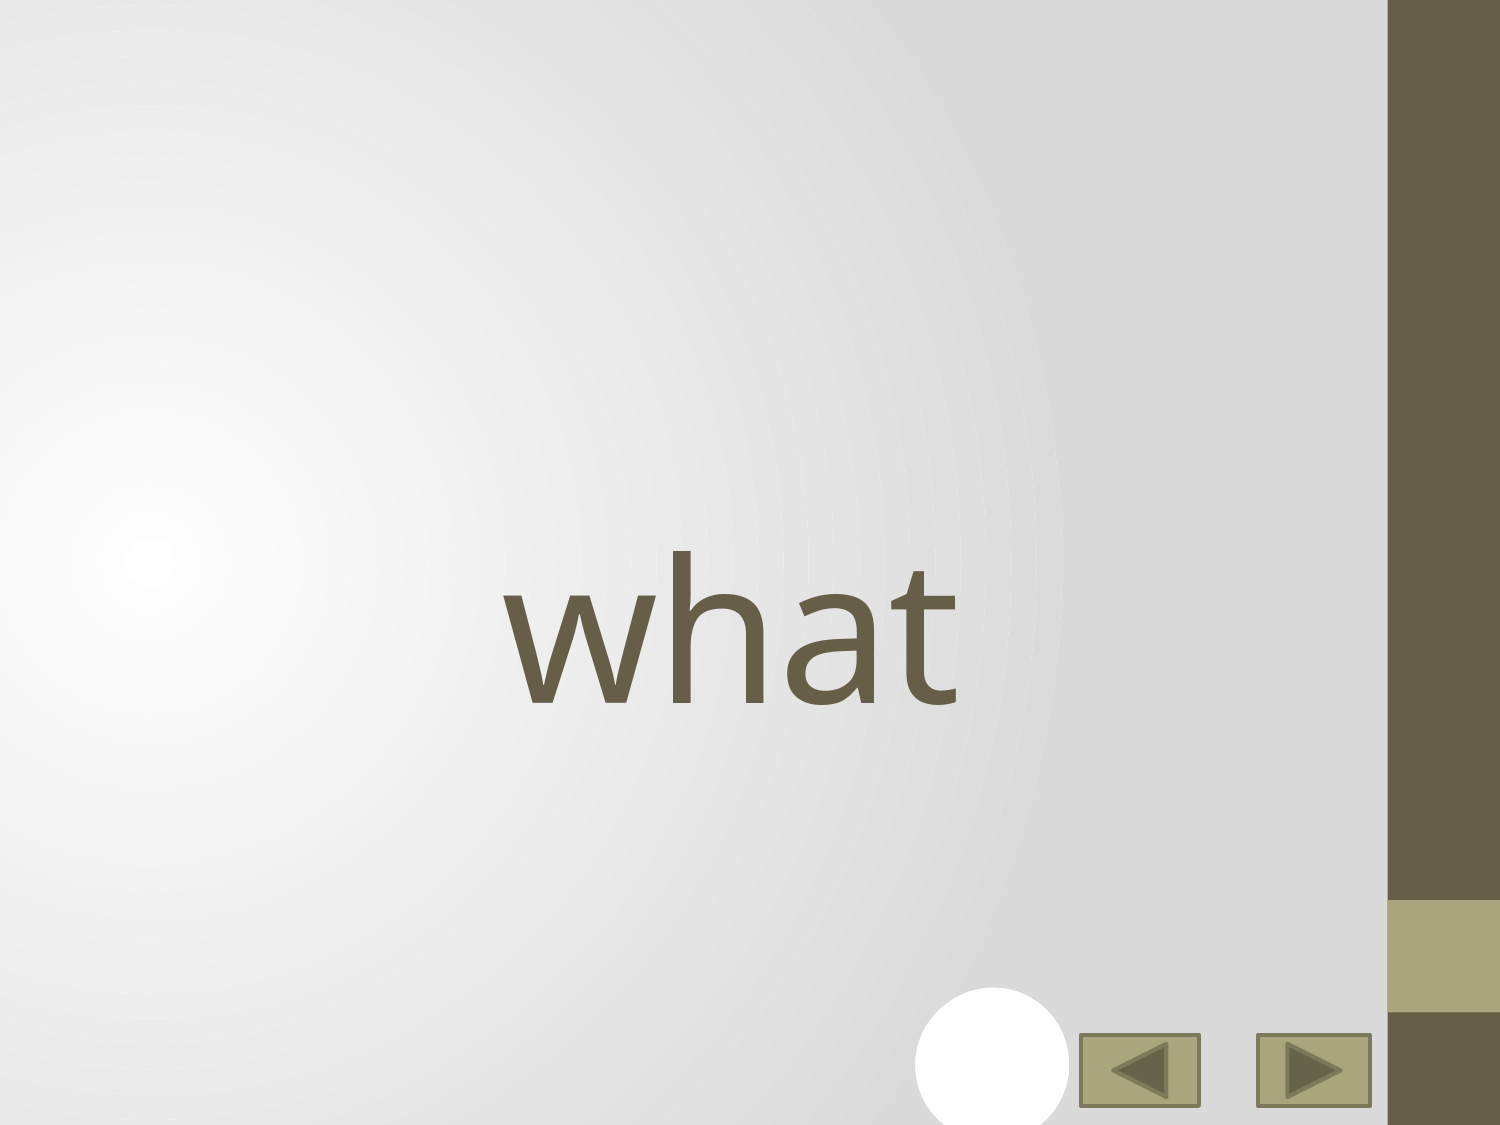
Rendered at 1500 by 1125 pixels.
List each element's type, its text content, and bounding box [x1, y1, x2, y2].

text_box what [112, 444, 1350, 752]
text_box [1256, 1033, 1372, 1108]
text_box [1079, 1033, 1201, 1108]
text_box [917, 987, 1069, 1125]
